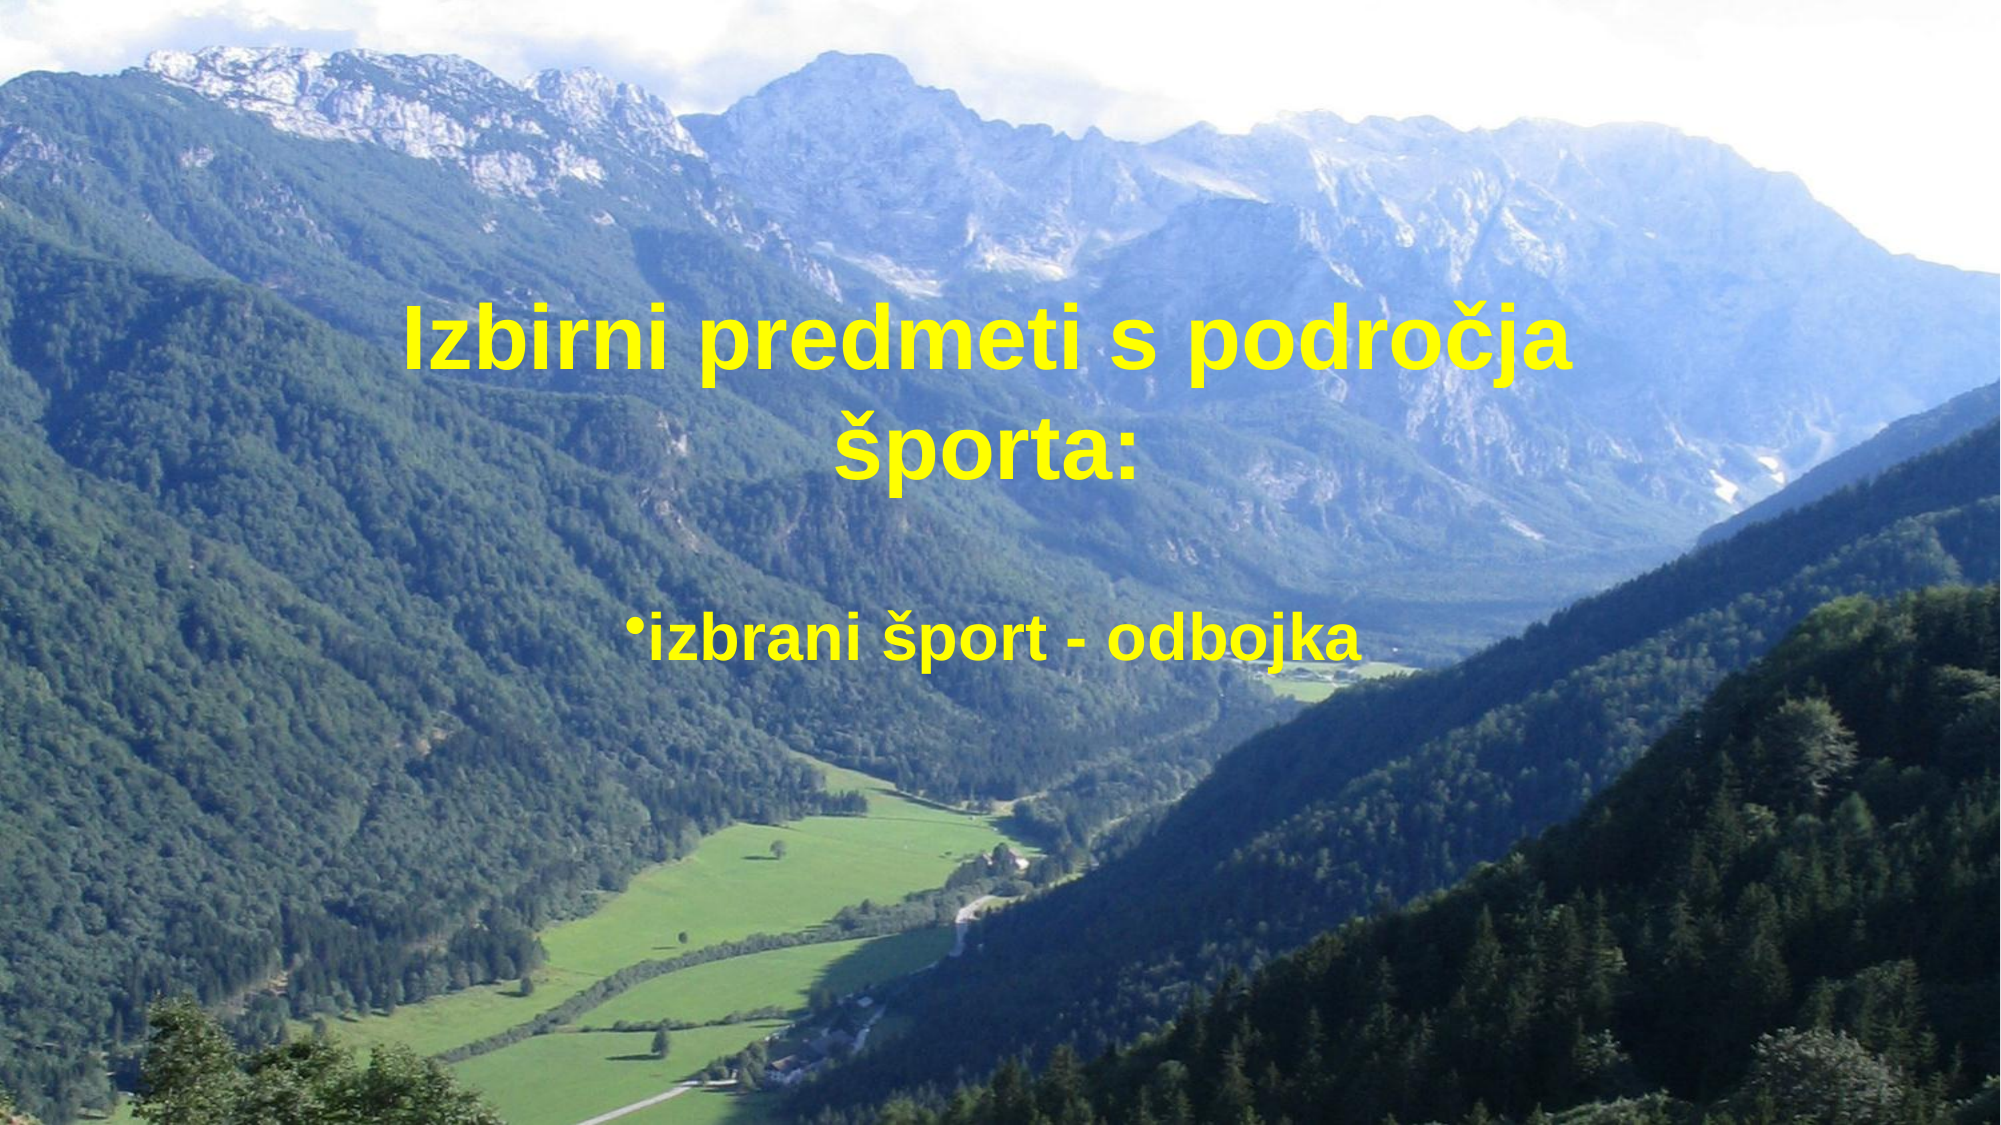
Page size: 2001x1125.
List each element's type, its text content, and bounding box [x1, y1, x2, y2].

picture [0, 0, 2001, 1125]
title Izbirni predmeti s področja športa: [350, 267, 1626, 509]
subtitle izbrani šport - odbojka [468, 586, 1519, 874]
